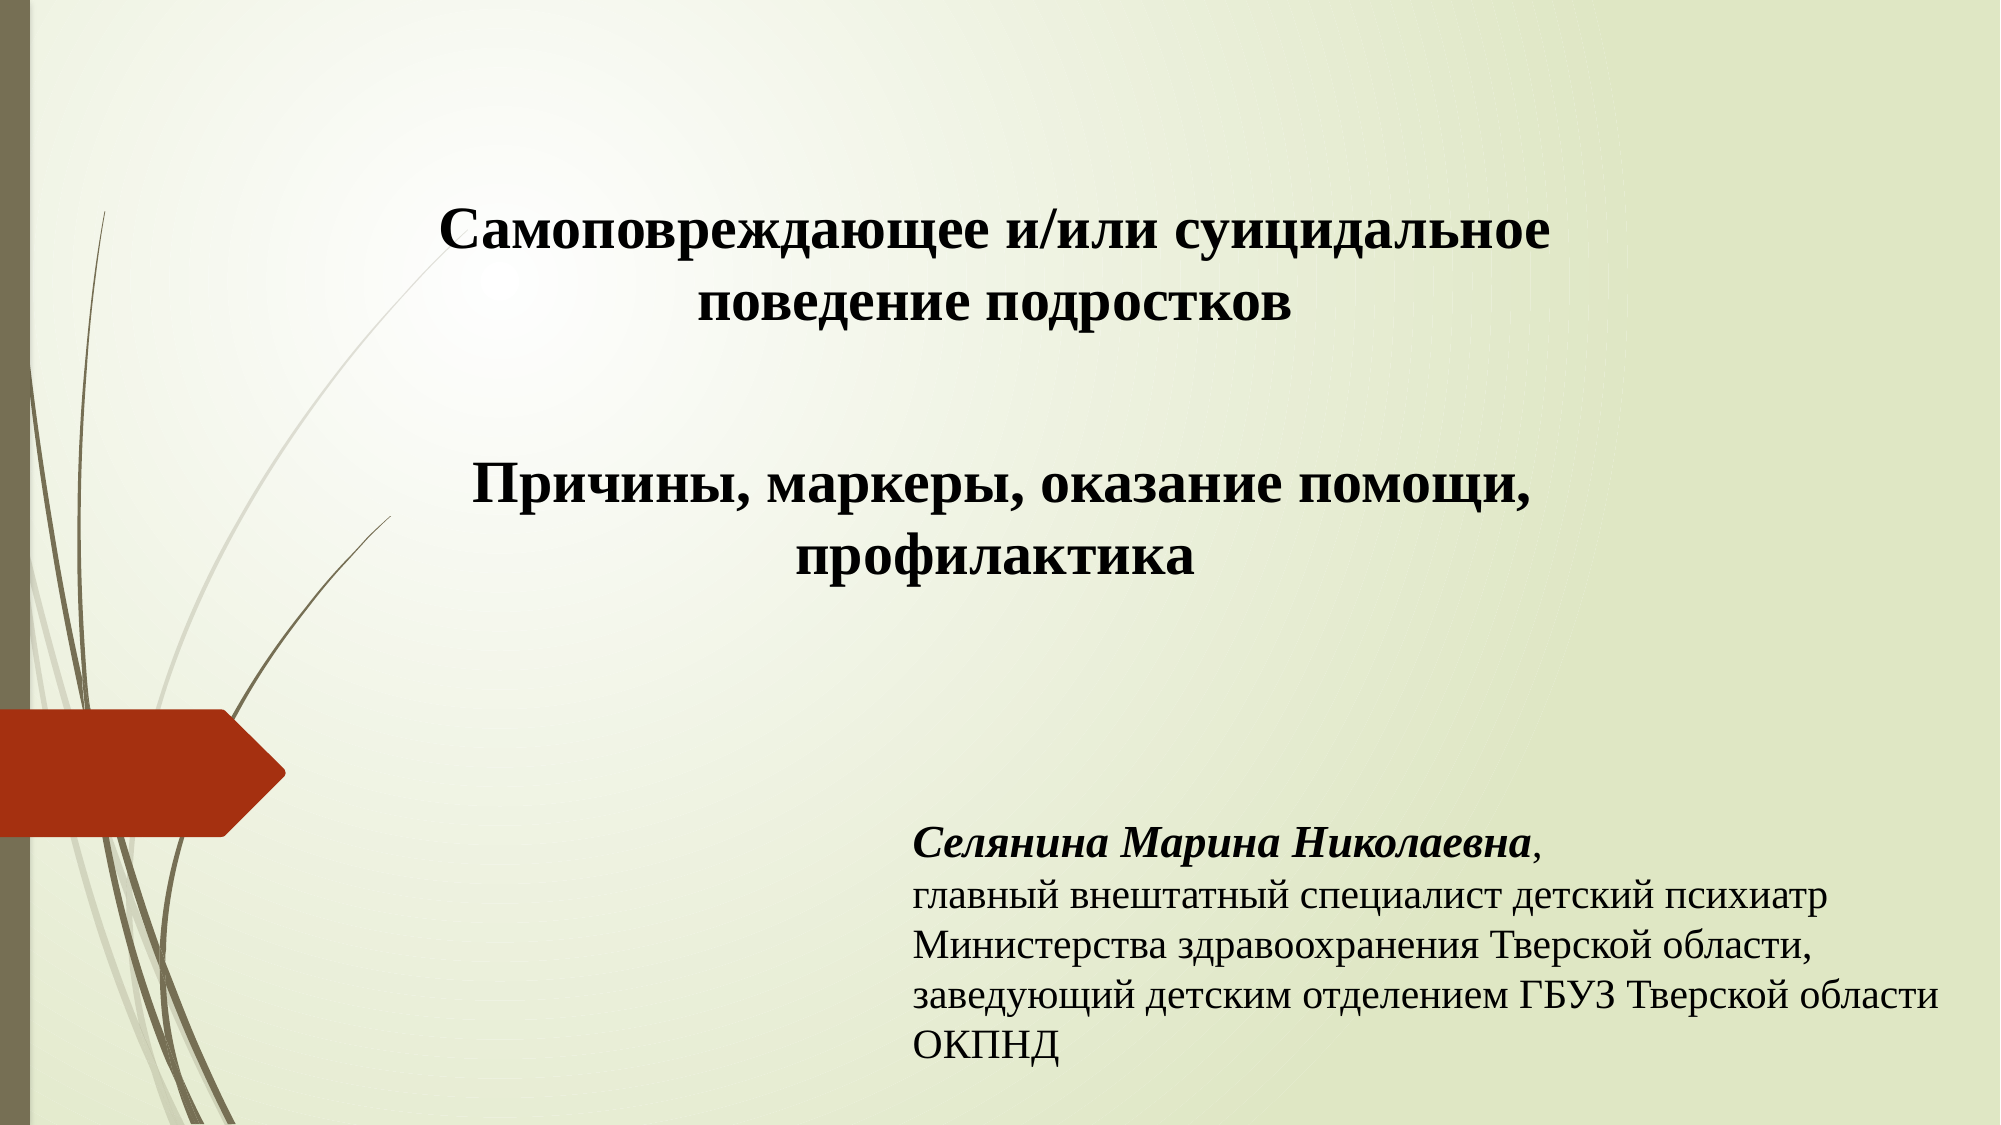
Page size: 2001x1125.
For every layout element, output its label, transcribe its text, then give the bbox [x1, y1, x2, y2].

subtitle Самоповреждающее и/или суицидальное поведение подростков Причины, маркеры, оказание помощи, профилактика [288, 180, 1703, 686]
title Селянина Марина Николаевна, главный внештатный специалист детский психиатр Министерства здравоохранения Тверской области, заведующий детским отделением ГБУЗ Тверской области ОКПНД [897, 733, 1979, 1125]
